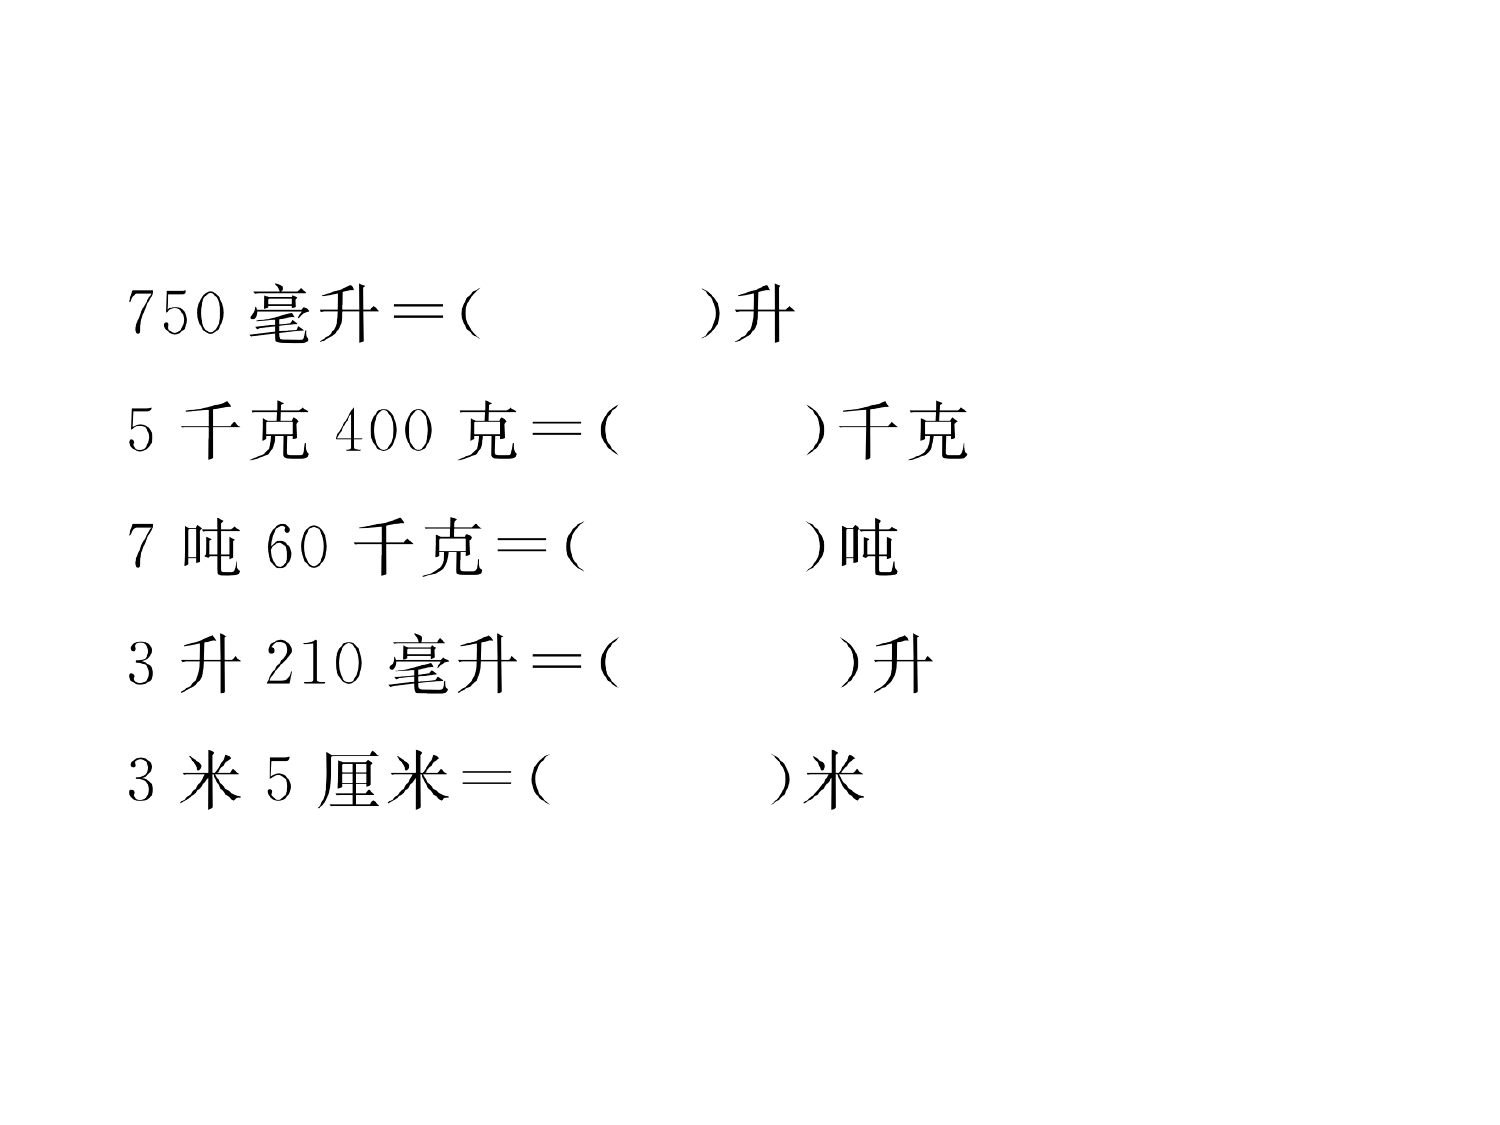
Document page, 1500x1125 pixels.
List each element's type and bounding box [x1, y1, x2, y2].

picture [123, 257, 1500, 835]
